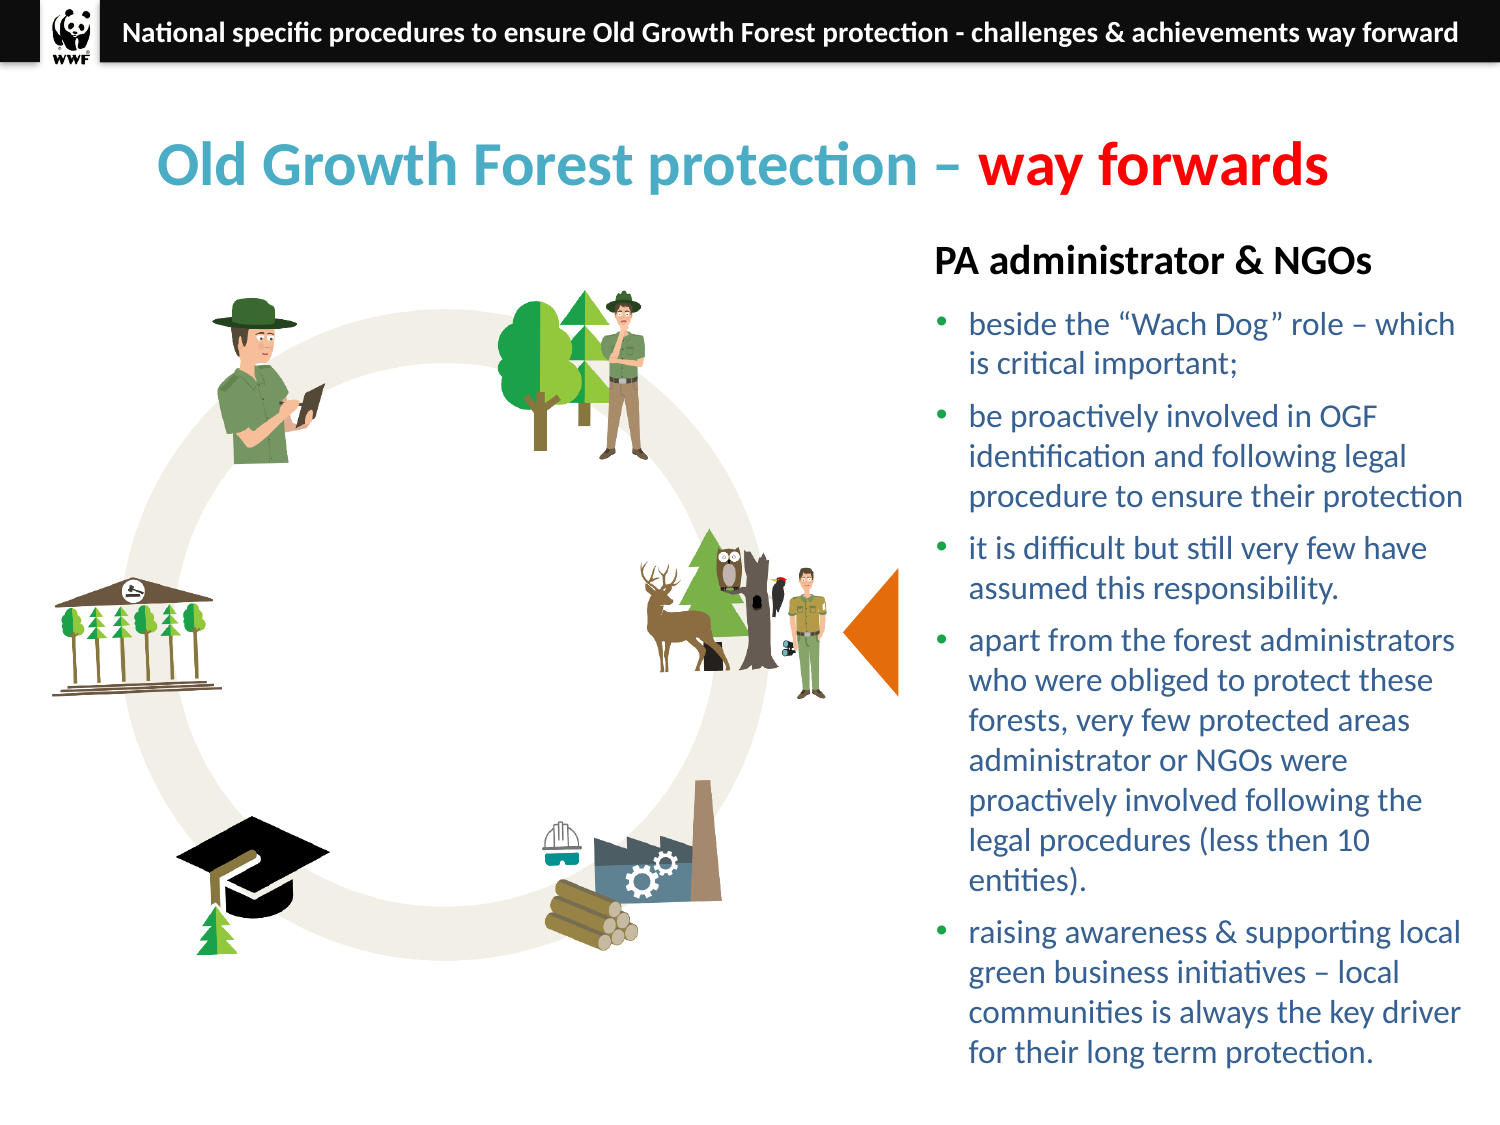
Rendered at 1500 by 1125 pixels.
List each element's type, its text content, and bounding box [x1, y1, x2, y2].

text_box [854, 566, 901, 699]
text_box beside the “Wach Dog” role – which is critical important; be proactively involved in OGF identification and following legal procedure to ensure their protection it is difficult but still very few have assumed this responsibility. apart from the forest administrators who were obliged to protect these forests, very few protected areas administrator or NGOs were proactively involved following the legal procedures (less then 10 entities). raising awareness & supporting local green business initiatives – local communities is always the key driver for their long term protection. [921, 294, 1488, 1078]
picture [46, 0, 94, 73]
picture [24, 230, 851, 1007]
text_box PA administrator & NGOs [919, 224, 1450, 290]
text_box Old Growth Forest protection – way forwards [37, 115, 1450, 206]
